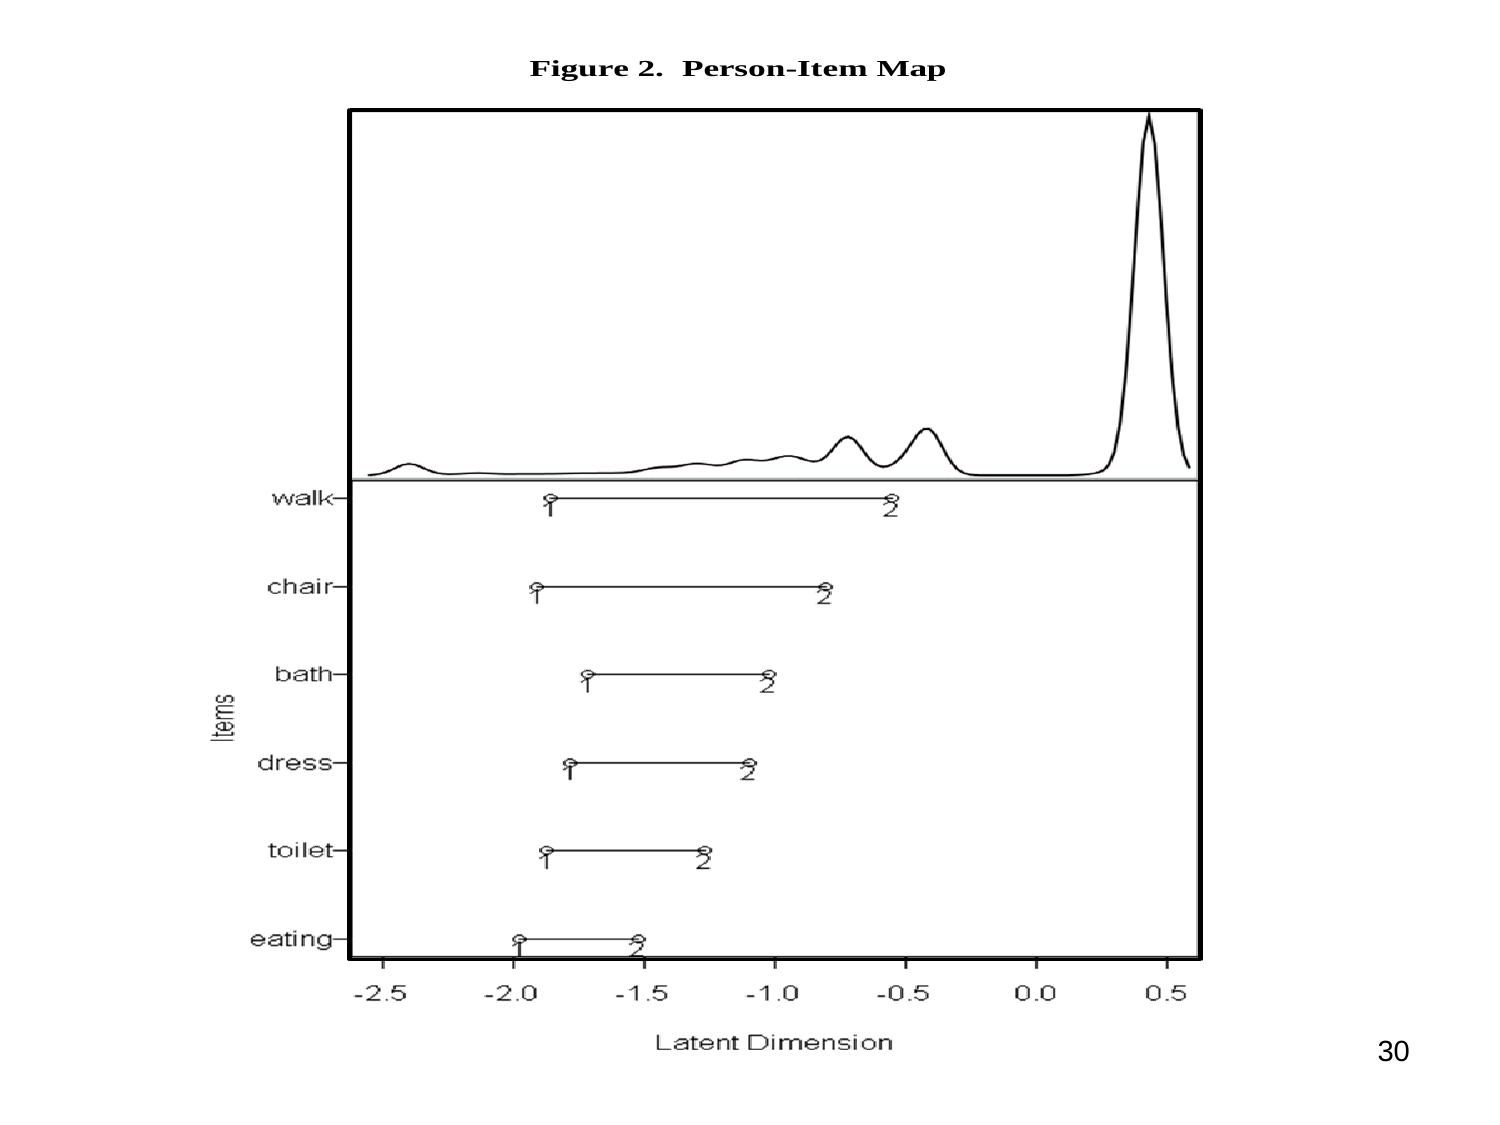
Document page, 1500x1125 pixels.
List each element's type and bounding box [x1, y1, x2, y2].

text_box [51, 0, 1428, 1125]
